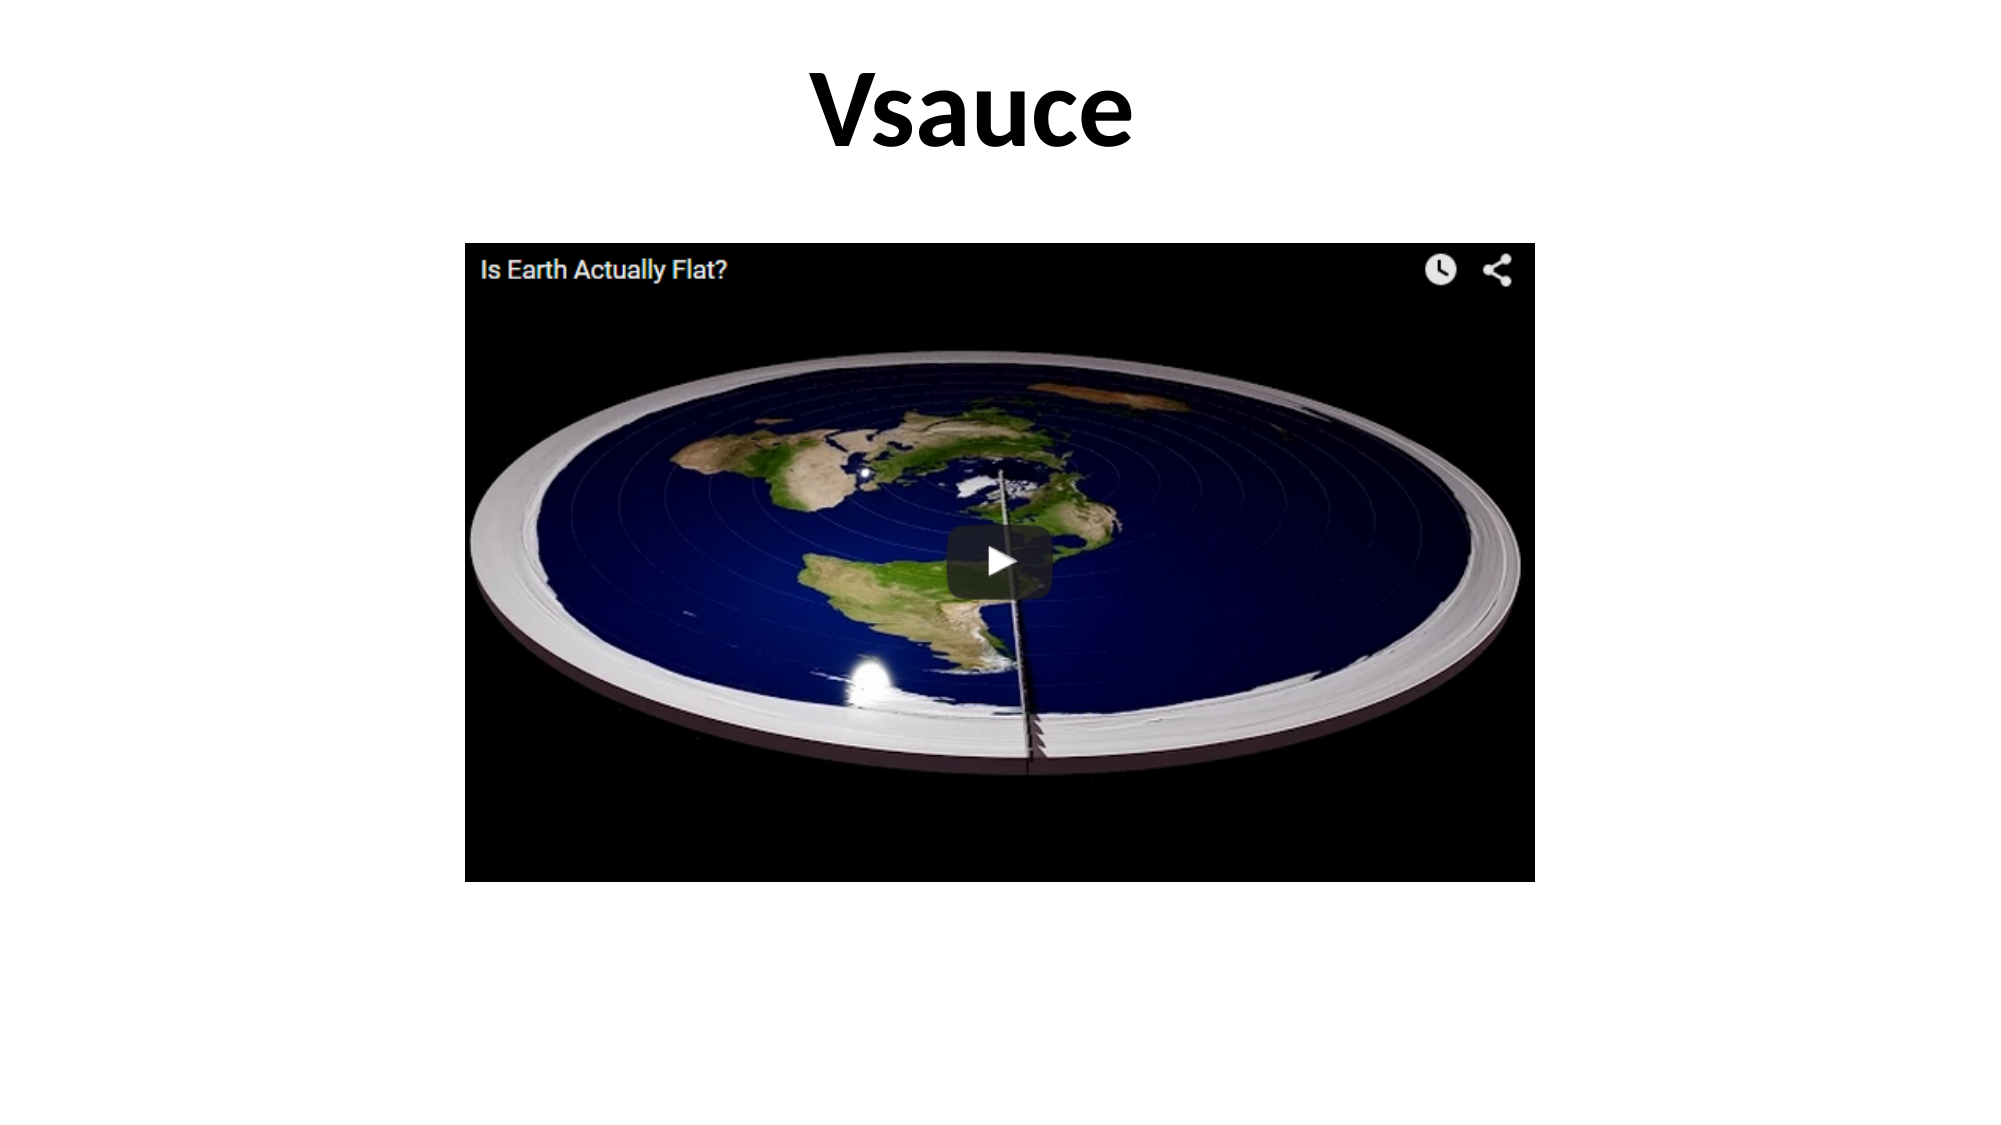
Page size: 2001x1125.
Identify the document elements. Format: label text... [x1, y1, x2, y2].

text_box Vsauce [794, 26, 1151, 177]
picture [465, 243, 1535, 882]
